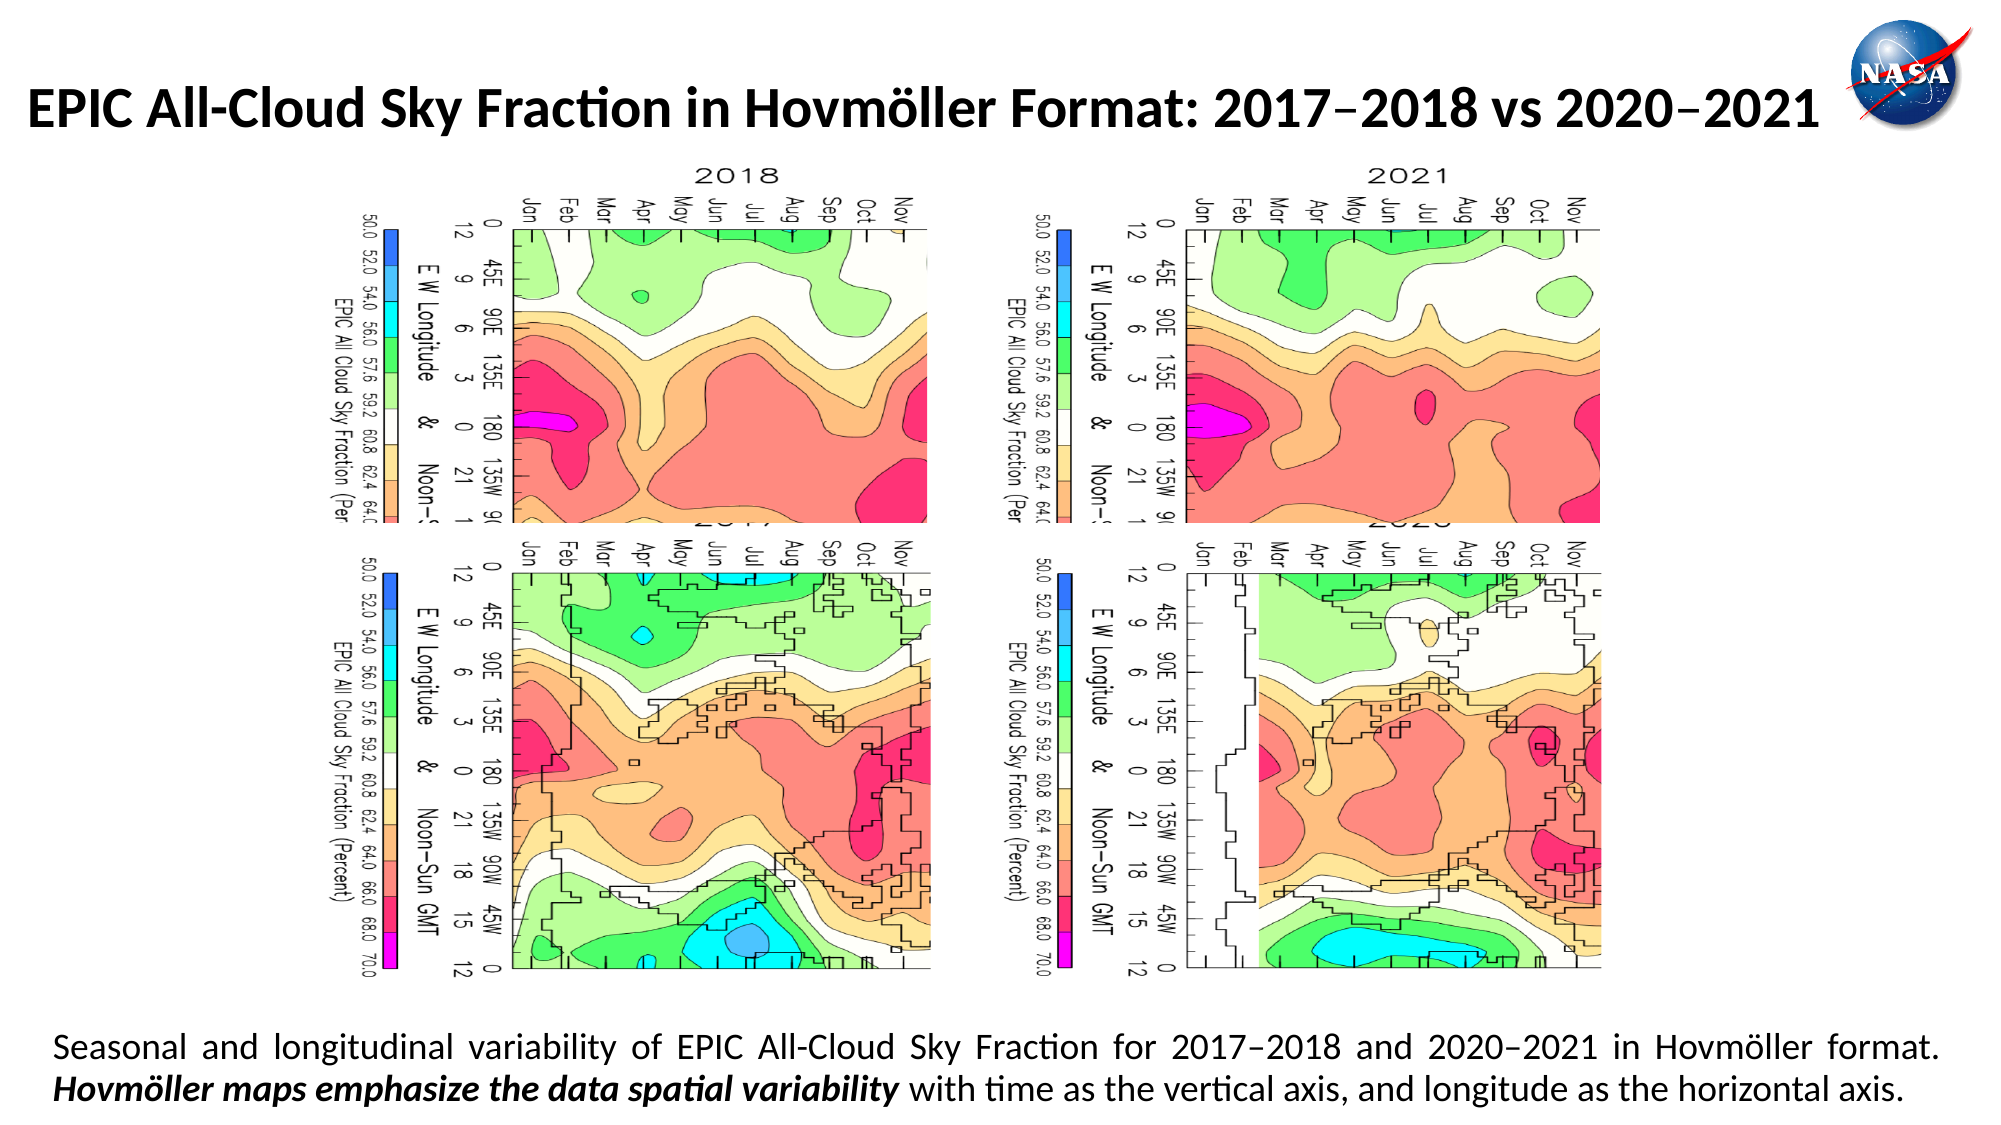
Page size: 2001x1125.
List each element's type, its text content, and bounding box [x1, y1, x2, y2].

text_box EPIC All-Cloud Sky Fraction in Hovmöller Format: 2017–2018 vs 2020–2021 [805, 62, 1121, 147]
picture [1053, 44, 1547, 1060]
picture [1843, 18, 1977, 133]
text_box EPIC All-Cloud Sky Fraction in Hovmöller Format: 2017–2018 vs 2020–2021 [0, 62, 449, 147]
text_box Seasonal and longitudinal variability of EPIC All-Cloud Sky Fraction for 2017–2018 and 2020–2021 in Hovmöller format. Hovmöller maps emphasize the data spatial variability with time as the vertical axis, and longitude as the horizontal axis. [38, 1018, 1957, 1117]
text_box EPIC All-Cloud Sky Fraction in Hovmöller Format: 2017–2018 vs 2020–2021 [1478, 62, 1888, 147]
picture [383, 44, 872, 1059]
